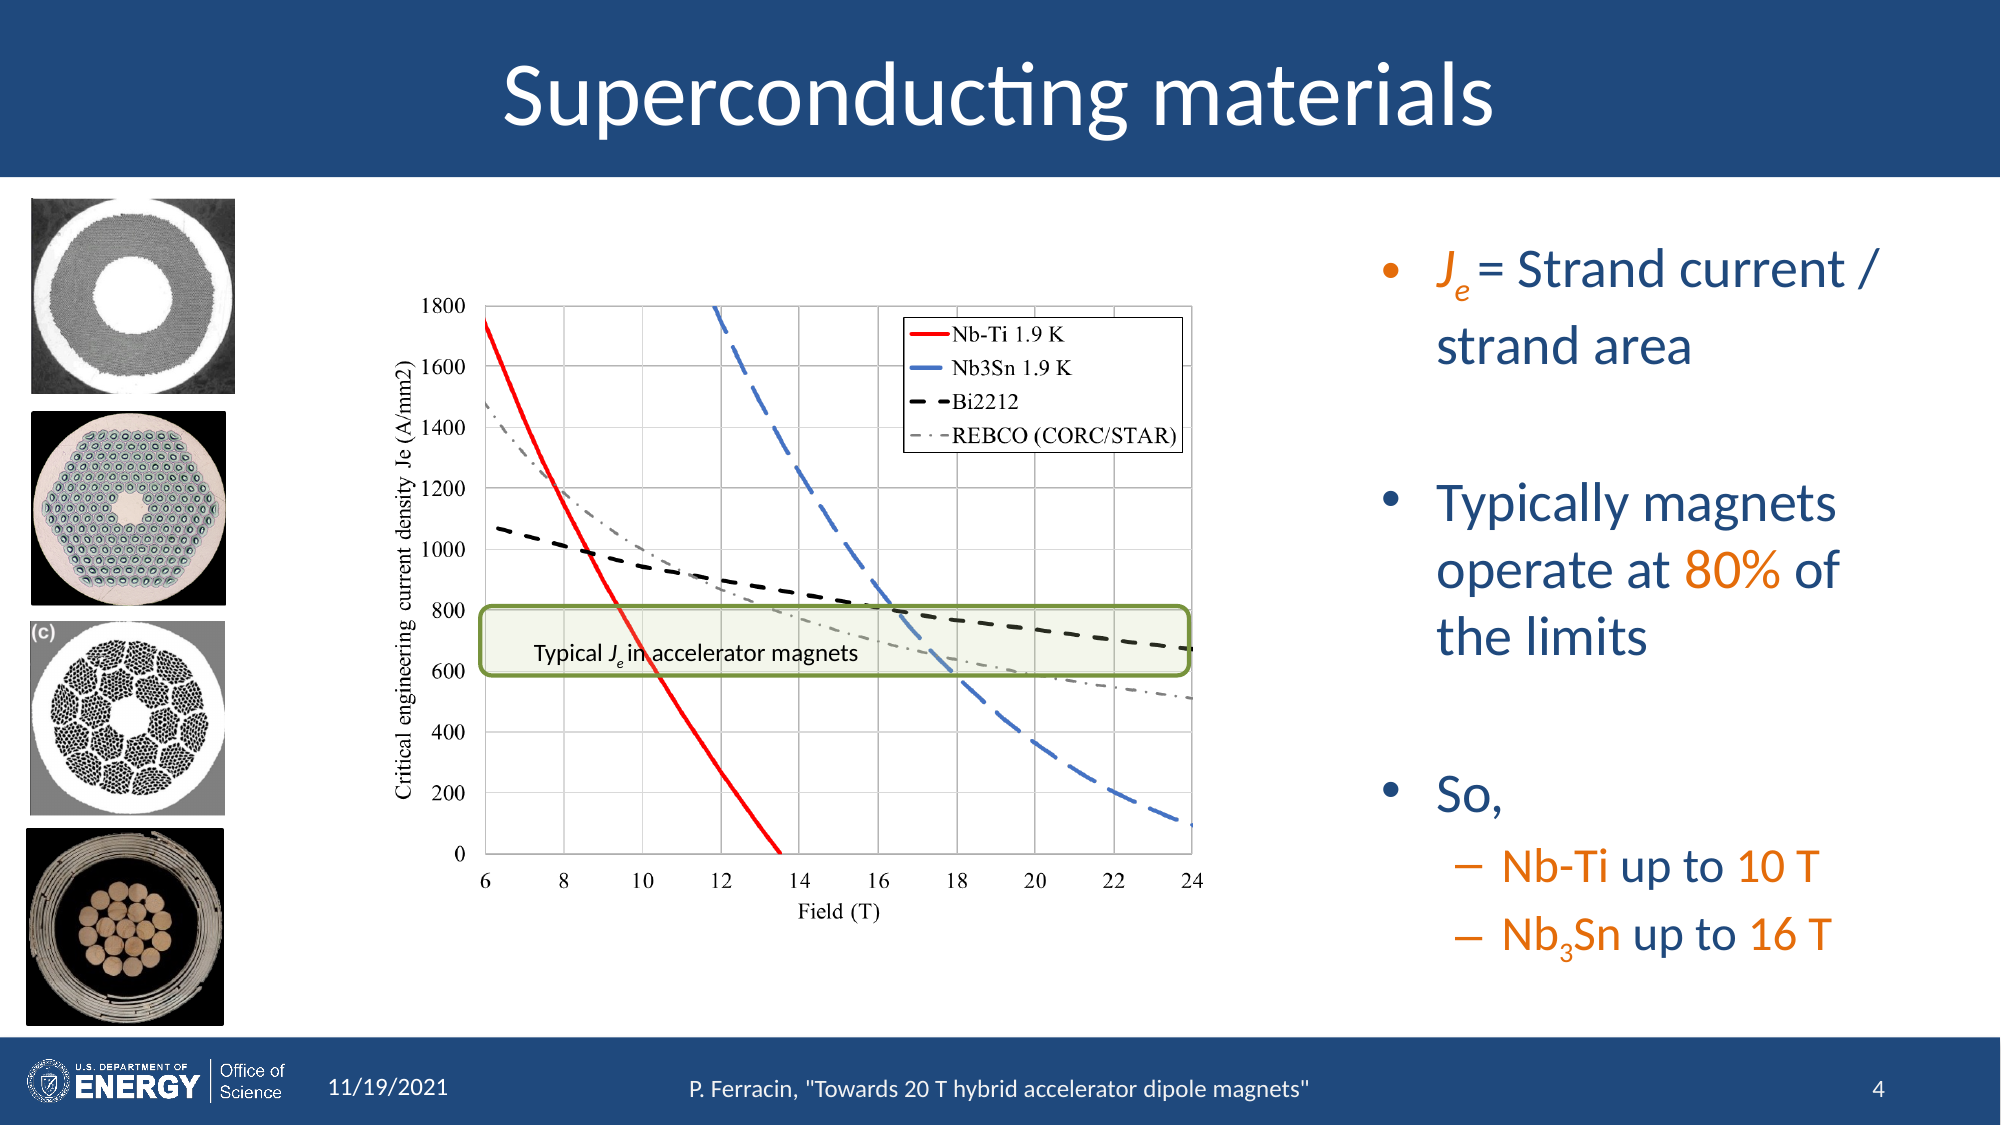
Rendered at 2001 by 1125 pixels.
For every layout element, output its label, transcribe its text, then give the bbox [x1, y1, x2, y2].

picture [371, 282, 1222, 941]
picture [27, 1059, 285, 1103]
picture [29, 621, 226, 816]
title Superconducting materials [0, 0, 2000, 178]
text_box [27, 829, 223, 1025]
slide_number 4 [1433, 1057, 1900, 1118]
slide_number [312, 1055, 567, 1116]
footer P. Ferracin, "Towards 20 T hybrid accelerator dipole magnets" [562, 1057, 1433, 1118]
list Je = Strand current / strand area Typically magnets operate at 80% of the limits So, Nb-Ti up to 10 T Nb3Sn up to 16 T [1366, 224, 1900, 986]
picture [31, 197, 236, 394]
picture [31, 410, 226, 607]
